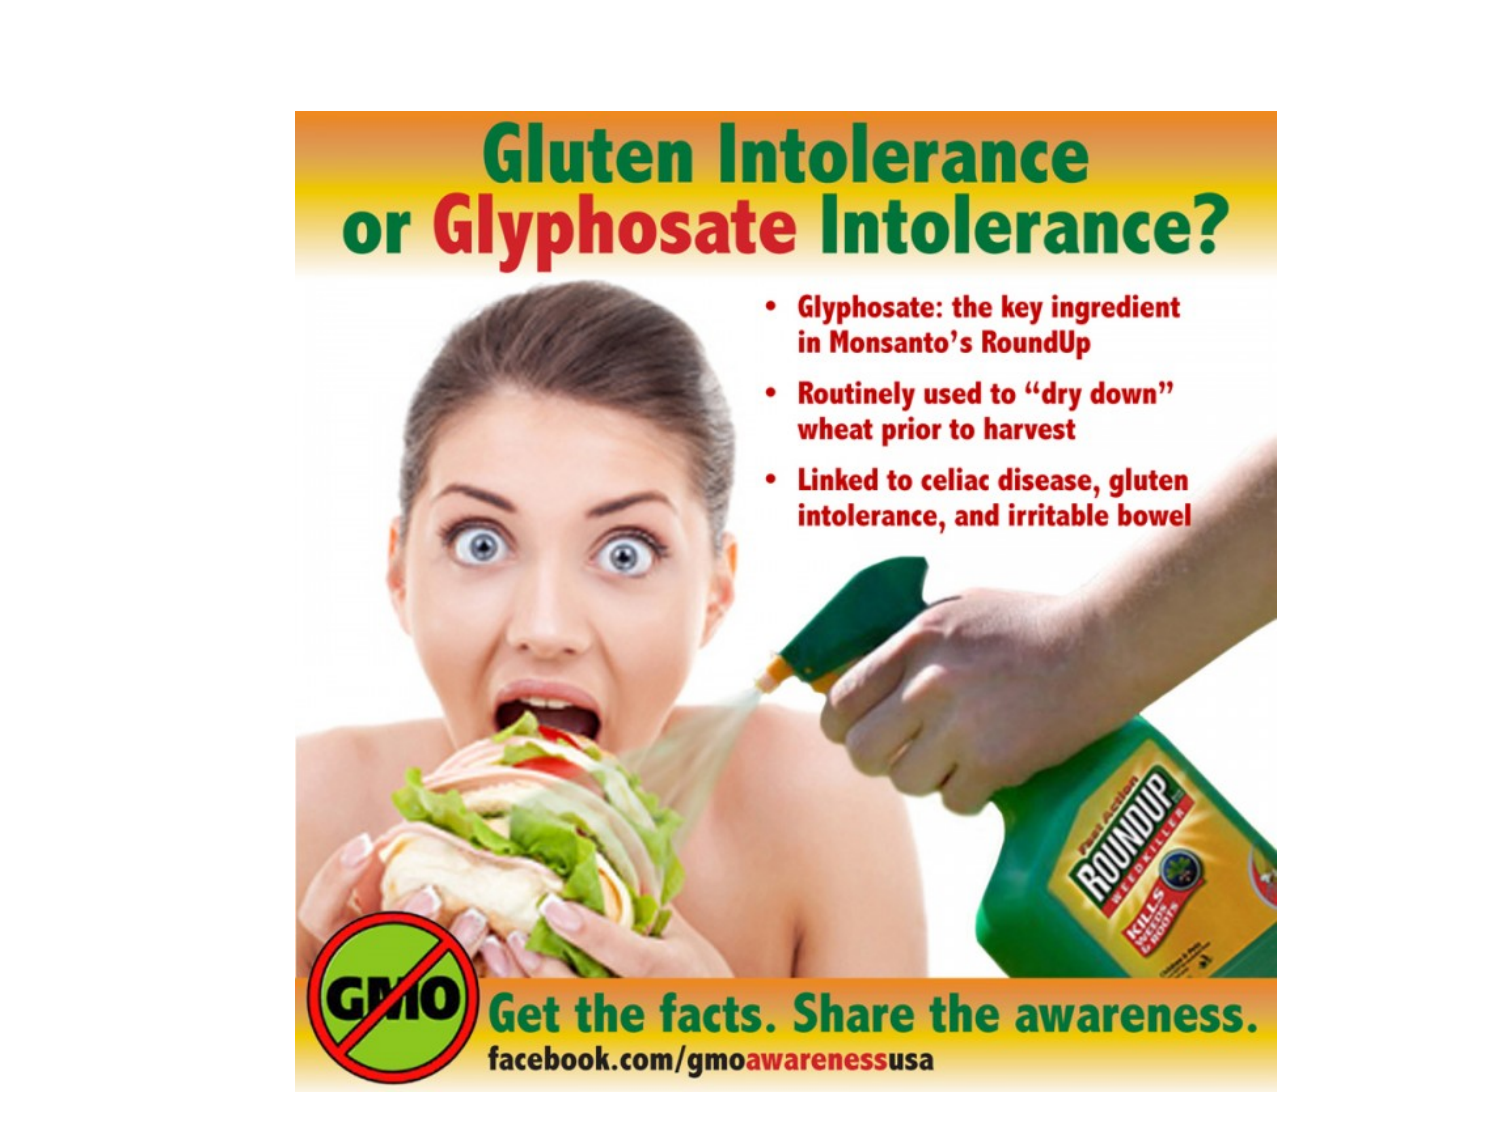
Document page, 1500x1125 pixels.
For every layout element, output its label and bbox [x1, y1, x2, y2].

list [0, 110, 1500, 1093]
